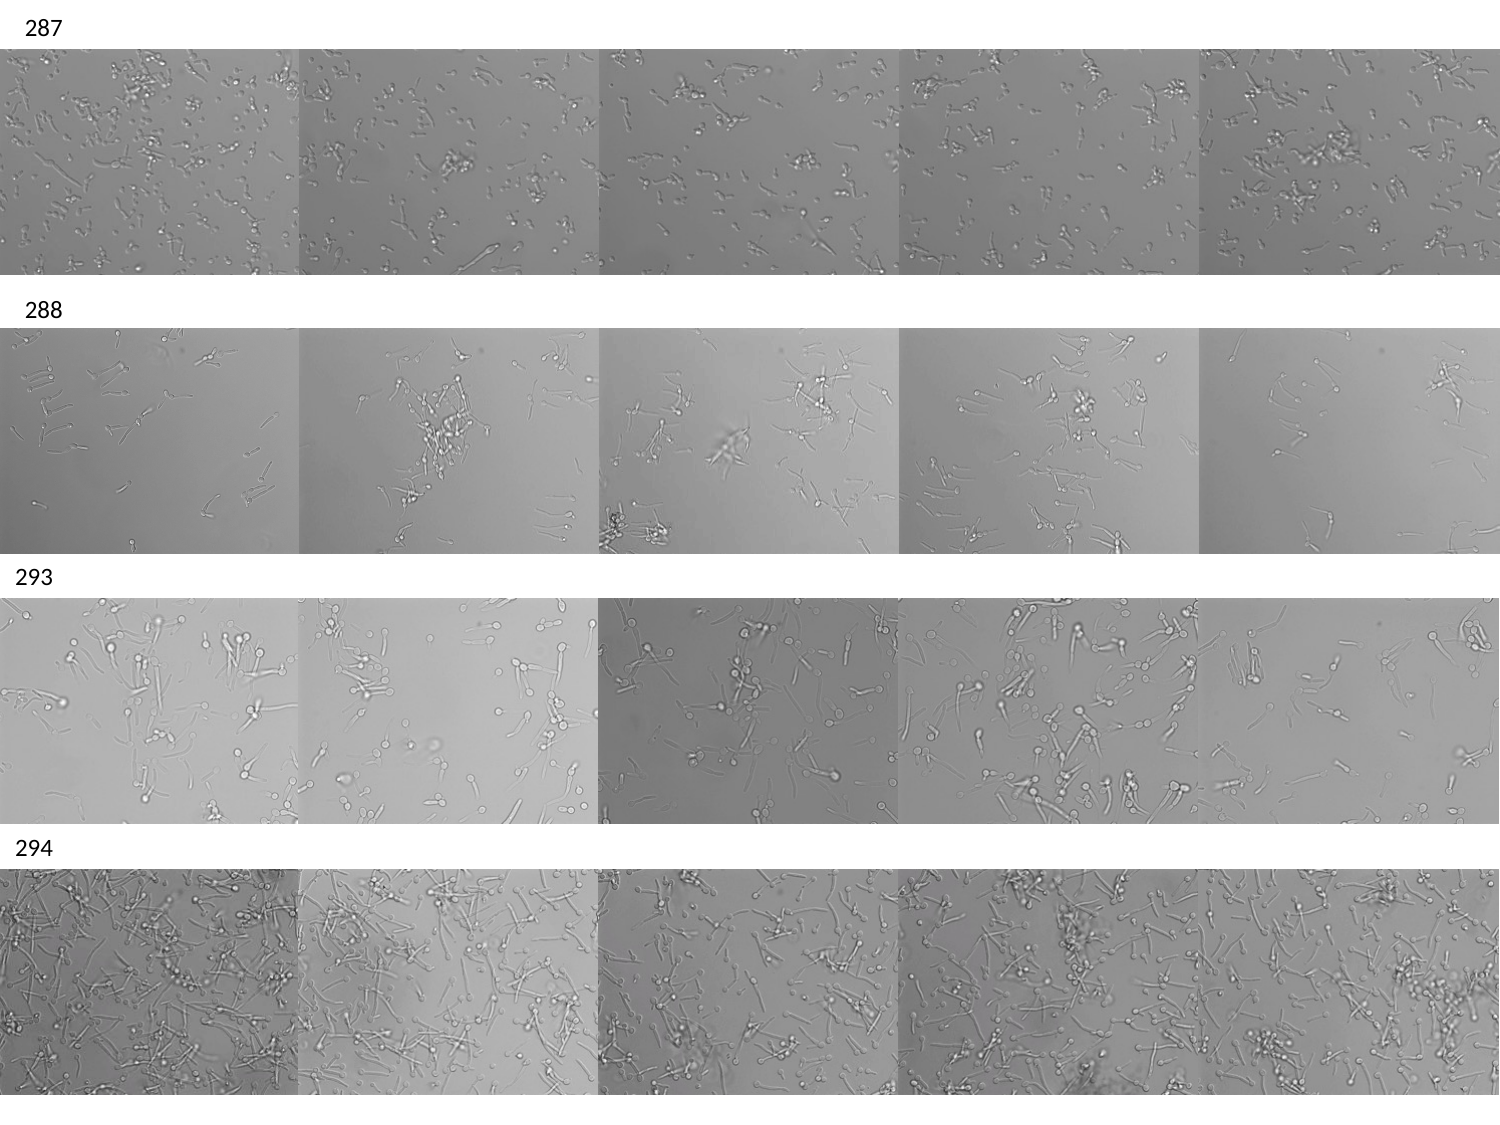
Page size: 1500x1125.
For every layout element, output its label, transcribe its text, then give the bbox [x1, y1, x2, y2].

text_box 293 [0, 562, 69, 597]
picture [0, 49, 1500, 275]
text_box 288 [10, 286, 79, 327]
text_box 287 [10, 3, 79, 47]
picture [0, 598, 1499, 824]
picture [0, 328, 1500, 554]
text_box 294 [0, 832, 69, 868]
picture [0, 869, 1499, 1095]
